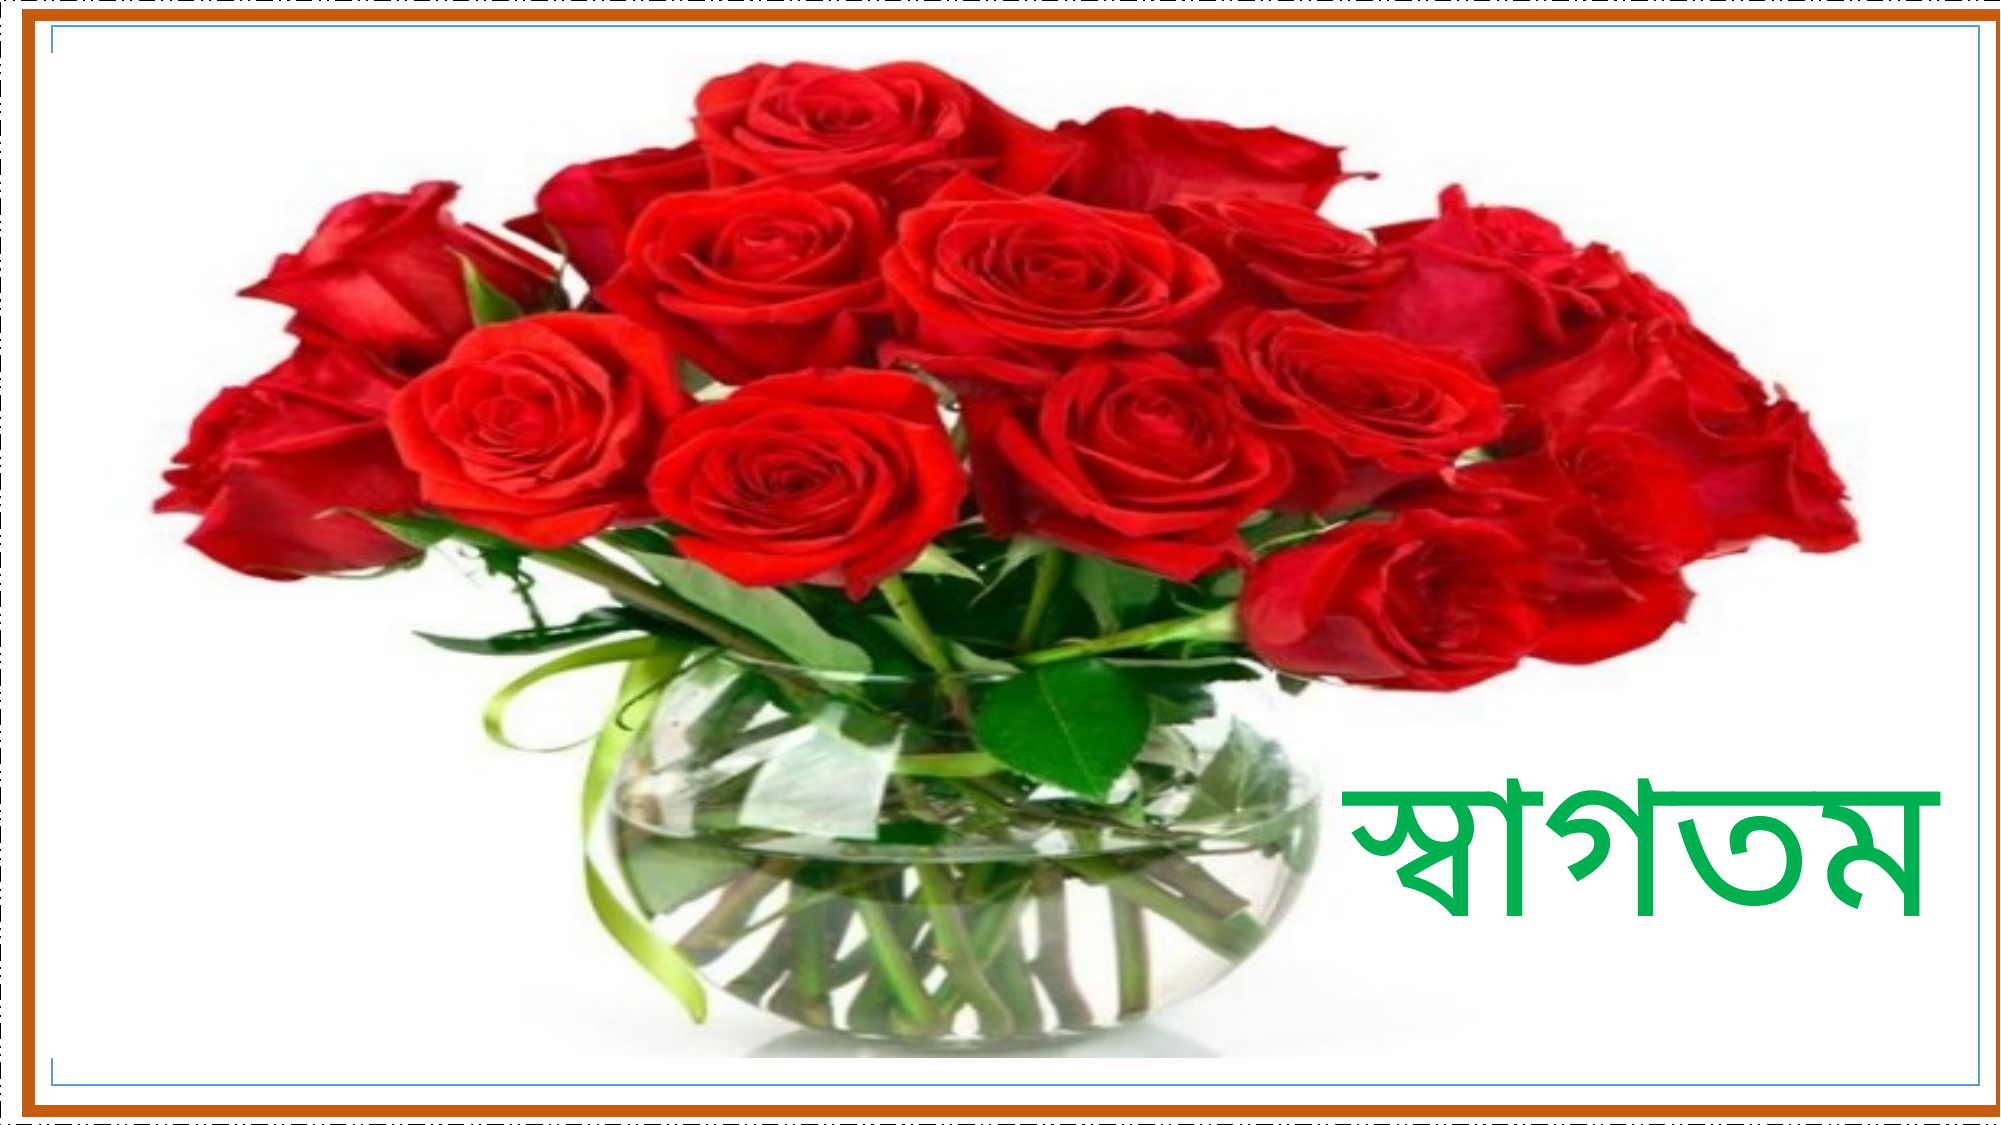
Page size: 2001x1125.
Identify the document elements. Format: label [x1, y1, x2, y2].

picture [51, 53, 1960, 1058]
text_box [0, 0, 2000, 1125]
text_box [27, 14, 2000, 1112]
text_box [51, 25, 1980, 1086]
